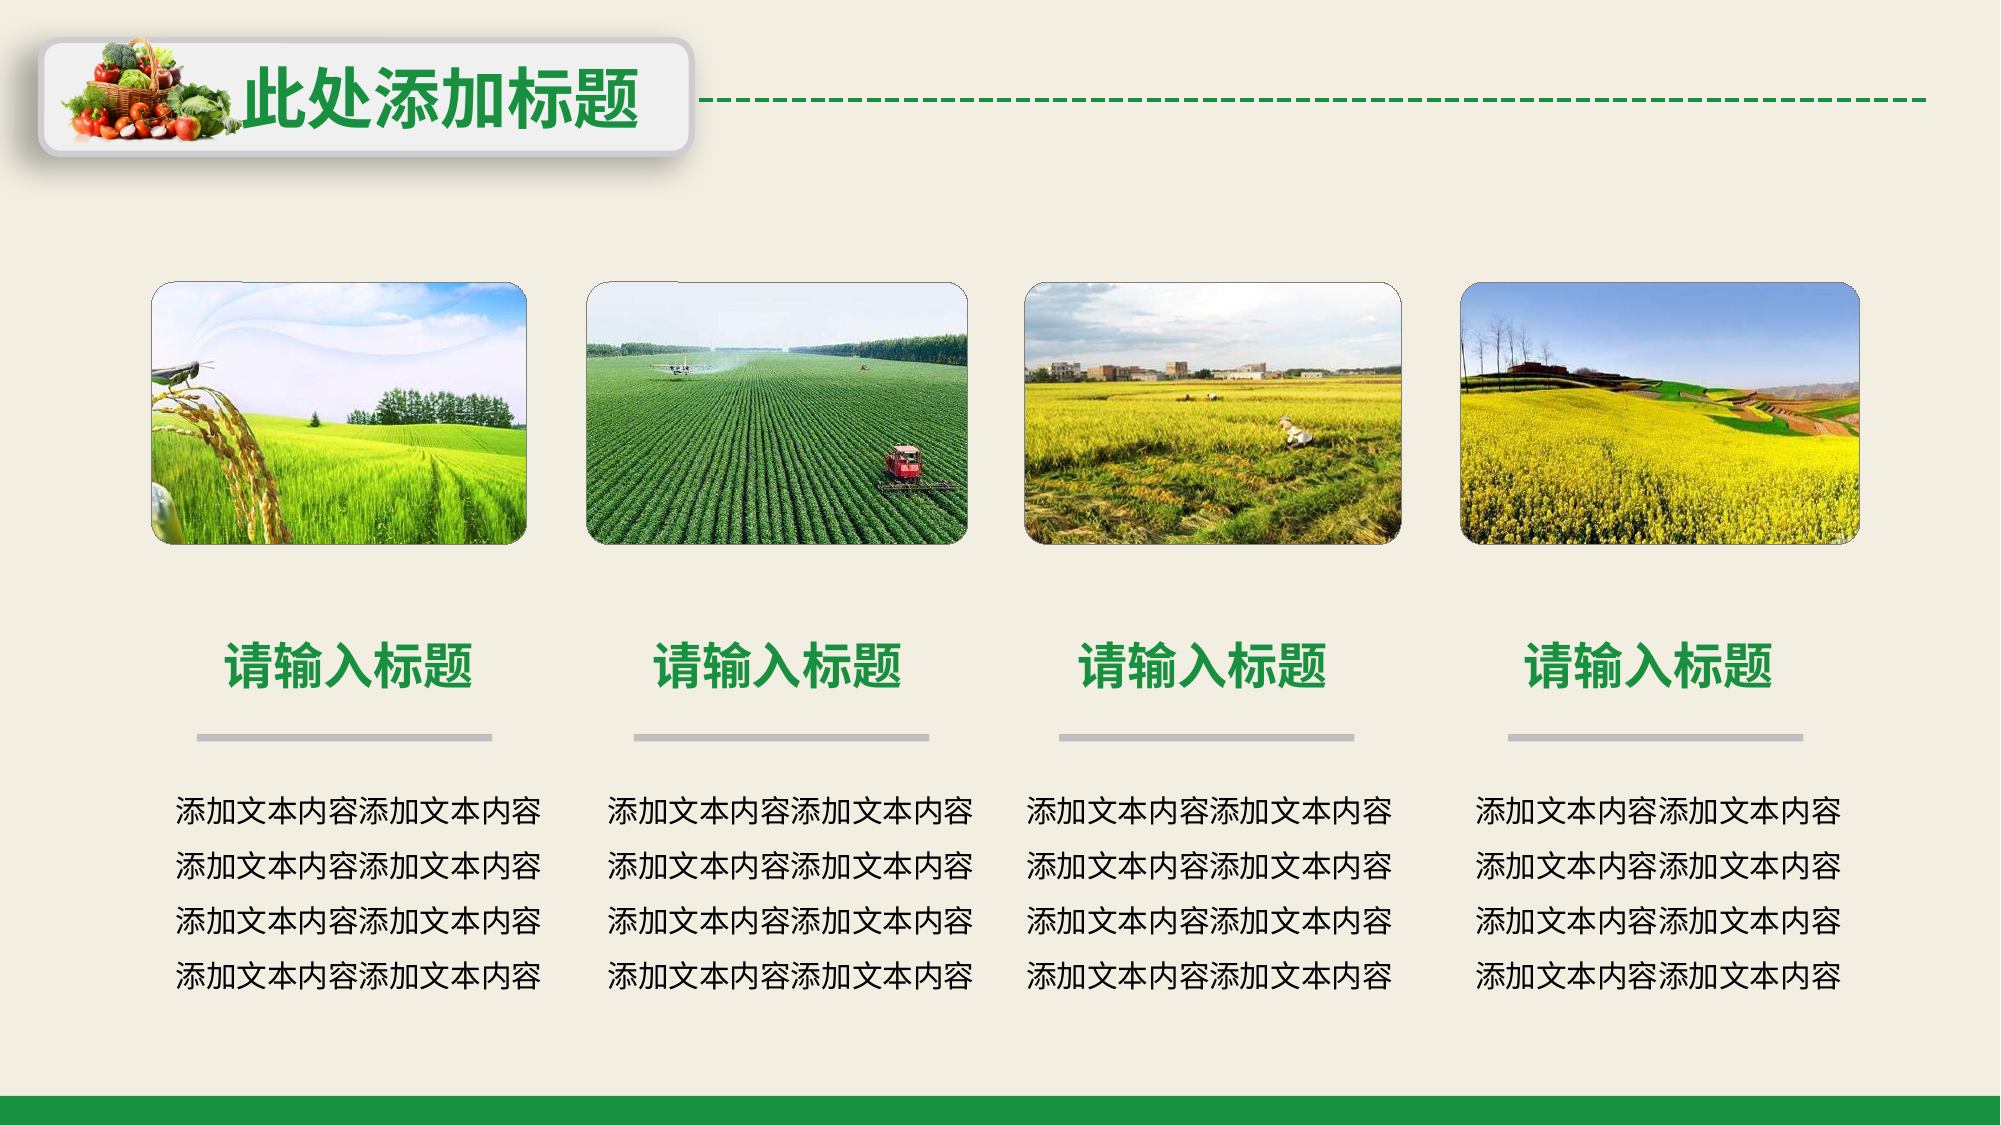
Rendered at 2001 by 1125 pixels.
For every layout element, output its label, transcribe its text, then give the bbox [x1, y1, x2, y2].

text_box 请输入标题 [637, 627, 918, 702]
text_box 请输入标题 [208, 627, 489, 702]
text_box 添加文本内容添加文本内容 添加文本内容添加文本内容 添加文本内容添加文本内容 添加文本内容添加文本内容 [160, 766, 563, 1001]
text_box [251, 40, 692, 100]
picture [151, 282, 527, 545]
text_box 添加文本内容添加文本内容 添加文本内容添加文本内容 添加文本内容添加文本内容 添加文本内容添加文本内容 [592, 766, 995, 1001]
picture [41, 28, 251, 143]
text_box [1059, 733, 1355, 742]
text_box [1508, 733, 1804, 742]
text_box [43, 101, 692, 154]
text_box [633, 733, 930, 742]
picture [1460, 282, 1860, 545]
picture [586, 282, 968, 545]
text_box 请输入标题 [1508, 627, 1788, 702]
text_box 请输入标题 [1062, 627, 1343, 702]
text_box [196, 733, 493, 742]
text_box 添加文本内容添加文本内容 添加文本内容添加文本内容 添加文本内容添加文本内容 添加文本内容添加文本内容 [1011, 766, 1414, 1001]
text_box 添加文本内容添加文本内容 添加文本内容添加文本内容 添加文本内容添加文本内容 添加文本内容添加文本内容 [1460, 766, 1863, 1001]
text_box 此处添加标题 [225, 49, 656, 145]
text_box [0, 1095, 2000, 1125]
picture [1024, 282, 1402, 545]
